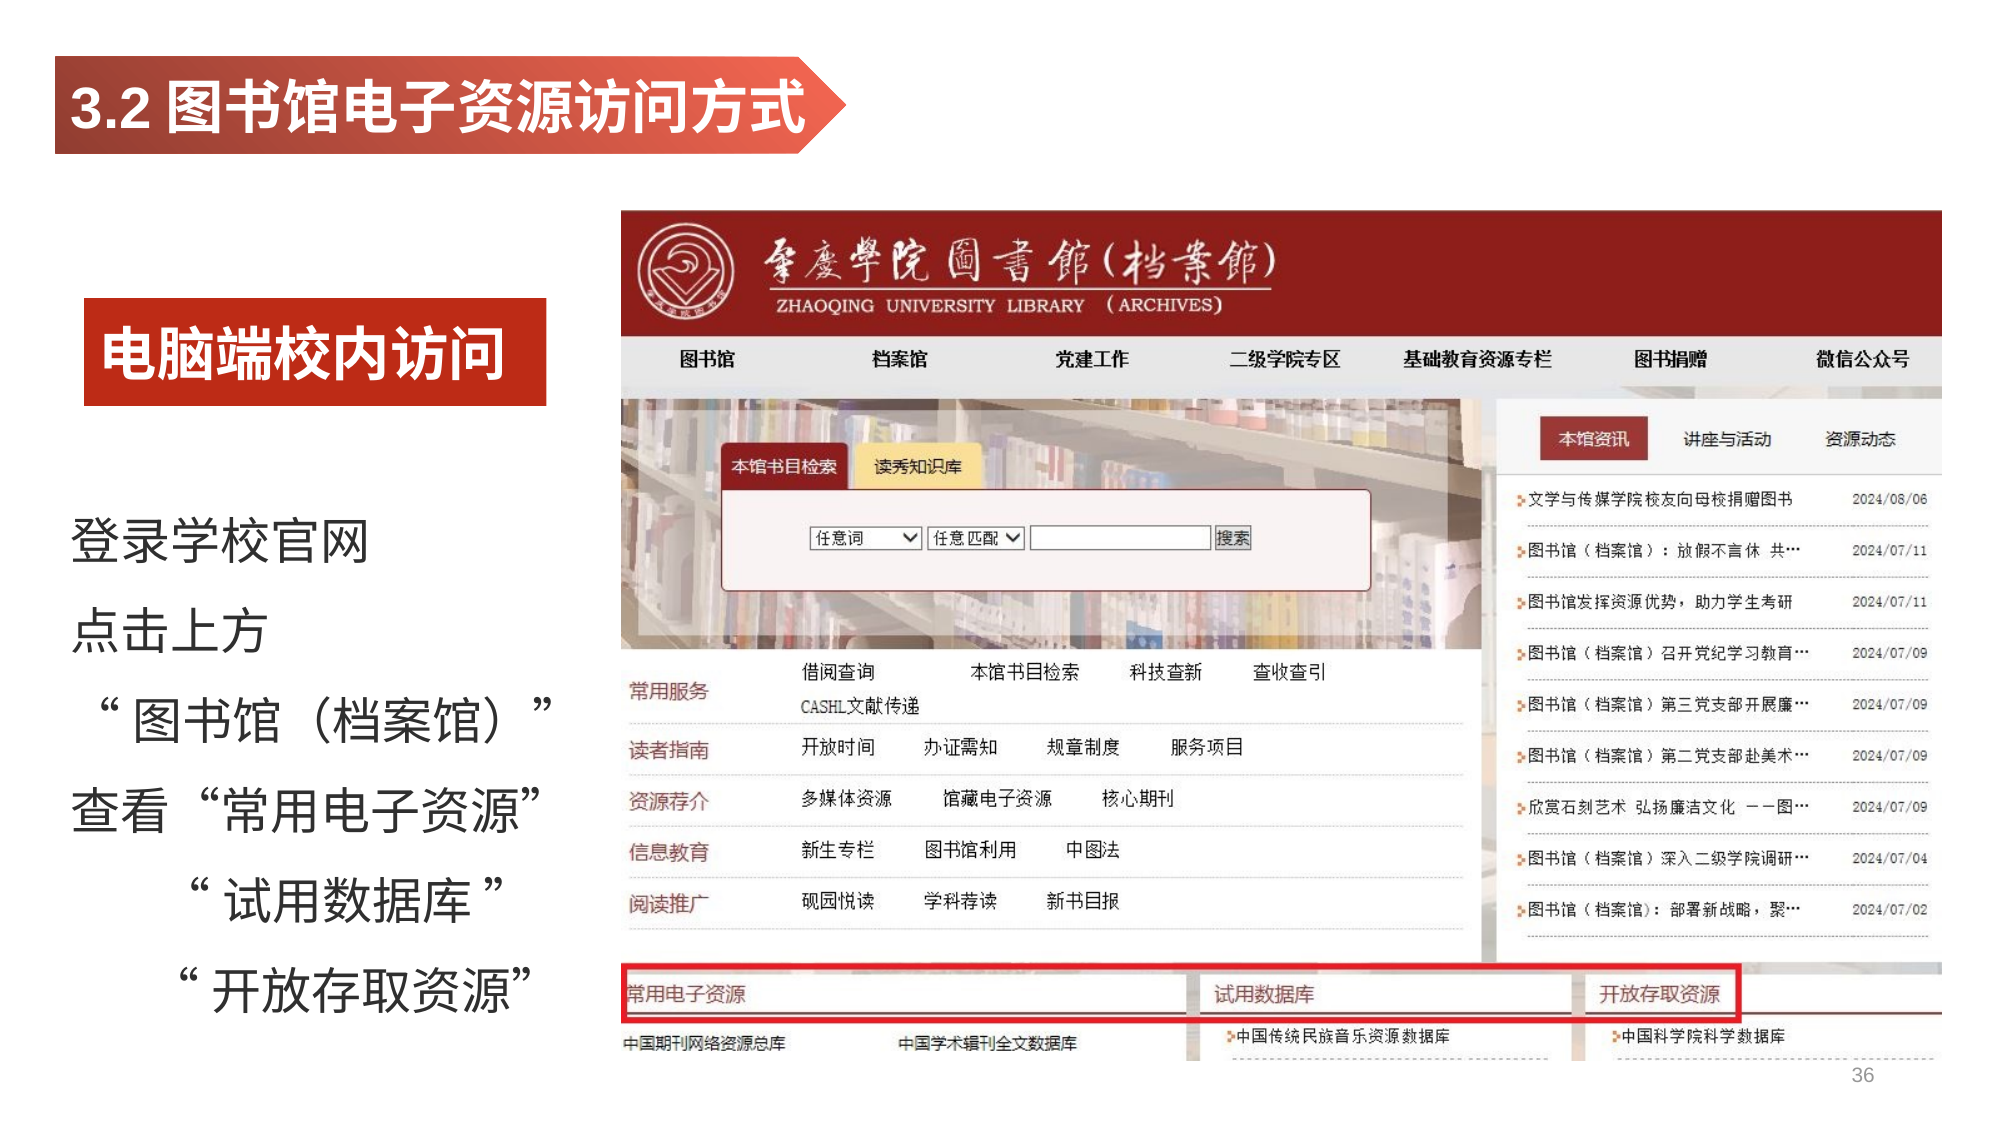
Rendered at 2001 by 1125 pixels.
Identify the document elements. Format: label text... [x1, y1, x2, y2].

text_box 电脑端校内访问 [83, 297, 547, 407]
text_box 3.2图书馆电子资源访问方式 [54, 55, 848, 155]
text_box 登录学校官网 点击上方 “图书馆（档案馆）” 查看“常用电子资源” “试用数据库 ” “开放存取资源” [55, 471, 621, 1027]
slide_number 36 [1452, 1061, 1890, 1092]
picture [621, 210, 1943, 1061]
